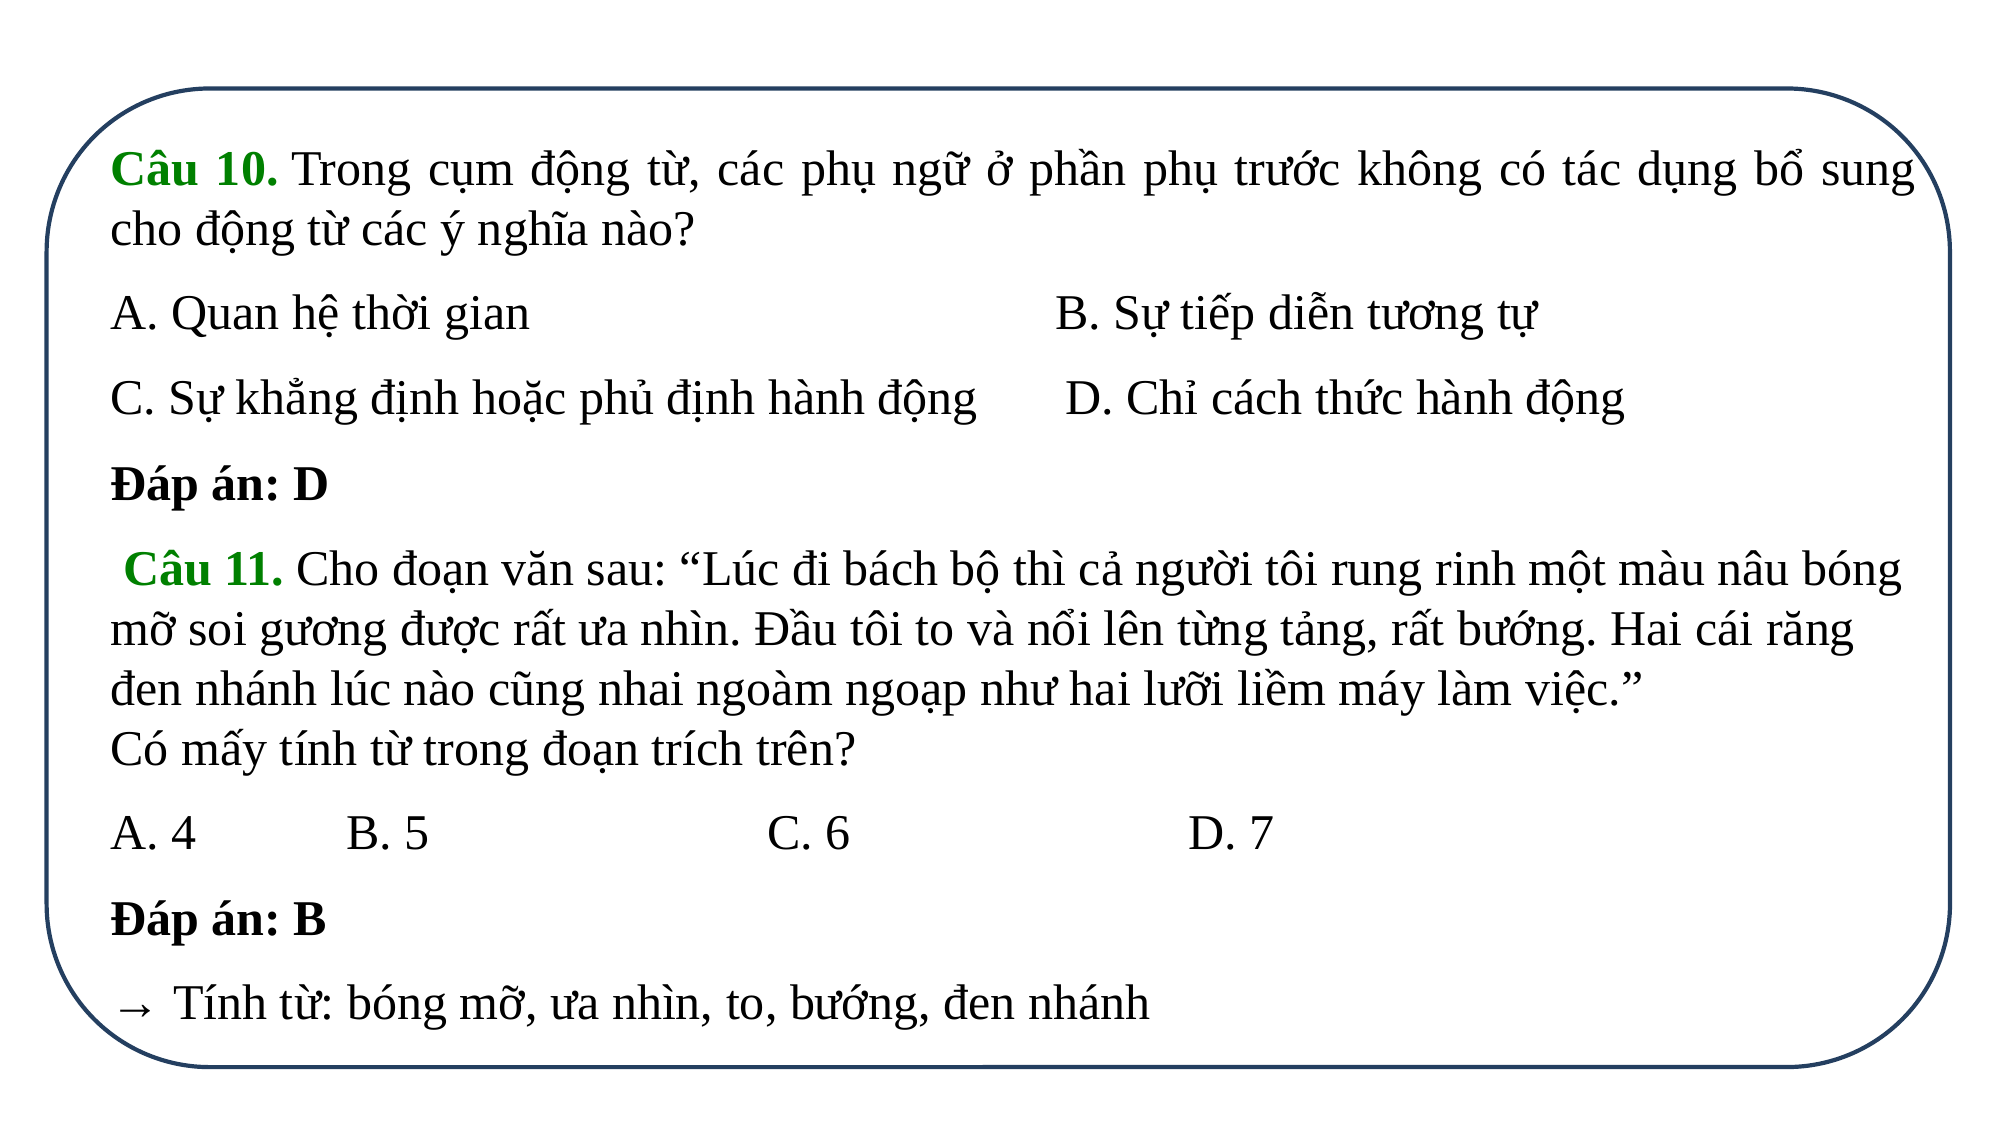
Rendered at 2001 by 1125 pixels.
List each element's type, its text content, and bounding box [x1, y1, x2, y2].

text_box [116, 1038, 1880, 1068]
text_box [104, 88, 1893, 127]
text_box Câu 10. Trong cụm động từ, các phụ ngữ ở phần phụ trước không có tác dụng bổ sung cho động từ các ý nghĩa nào? A. Quan hệ thời gian B. Sự tiếp diễn tương tự C. Sự khẳng định hoặc phủ định hành động D. Chỉ cách thức hành động Đáp án: D Câu 11. Cho đoạn văn sau: “Lúc đi bách bộ thì cả người tôi rung rinh một màu nâu bóng mỡ soi gương được rất ưa nhìn. Đầu tôi to và nổi lên từng tảng, rất bướng. Hai cái răng đen nhánh lúc nào cũng nhai ngoàm ngoạp như hai lưỡi liềm máy làm việc.” Có mấy tính từ trong đoạn trích trên? A. 4 B. 5 C. 6 D. 7 Đáp án: B → Tính từ: bóng mỡ, ưa nhìn, to, bướng, đen nhánh [90, 127, 1932, 1038]
text_box [1932, 177, 1951, 979]
text_box [46, 140, 90, 1015]
